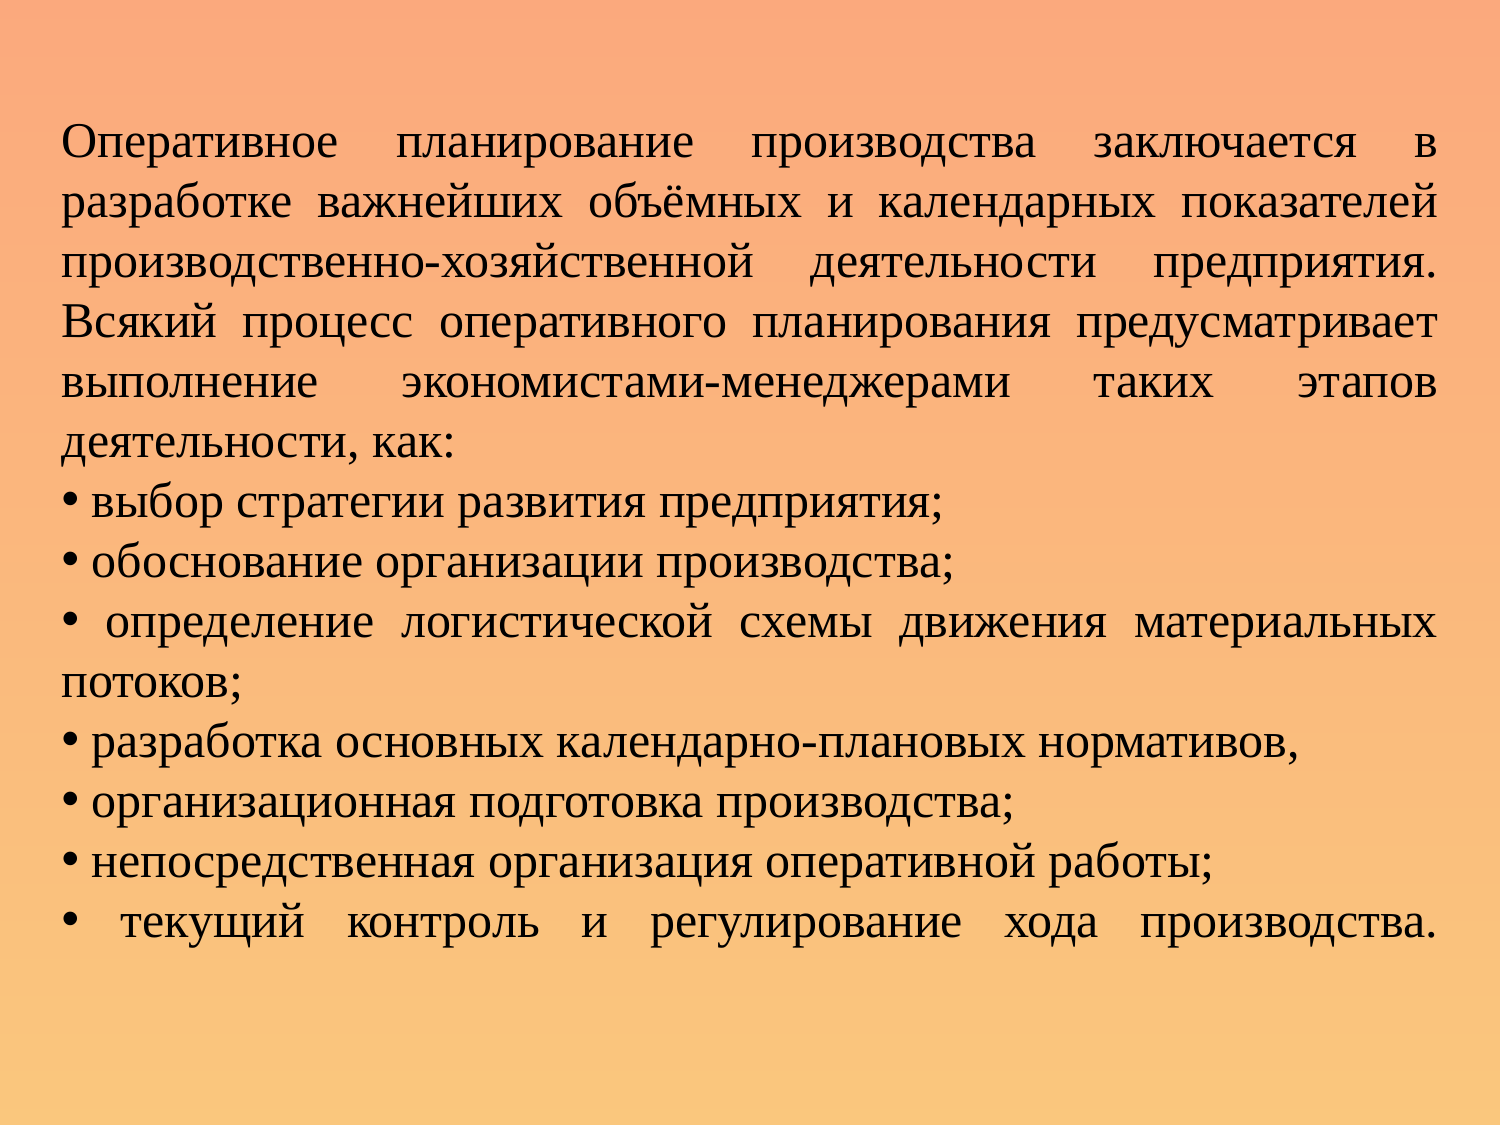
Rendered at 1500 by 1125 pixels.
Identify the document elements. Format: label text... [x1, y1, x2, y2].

text_box Оперативное планирование производства заключается в разработке важнейших объёмных и календарных показателей производственно-хозяйственной деятельности предприятия. Всякий процесс оперативного планирования предусматривает выполнение экономистами-менеджерами таких этапов деятельности, как: выбор стратегии развития предприятия; обоснование организации производства; определение логистической схемы движения материальных потоков; разработка основных календарно-плановых нормативов, организационная подготовка производства; непосредственная организация оперативной работы; текущий контроль и регулирование хода производства. [46, 100, 1454, 1016]
